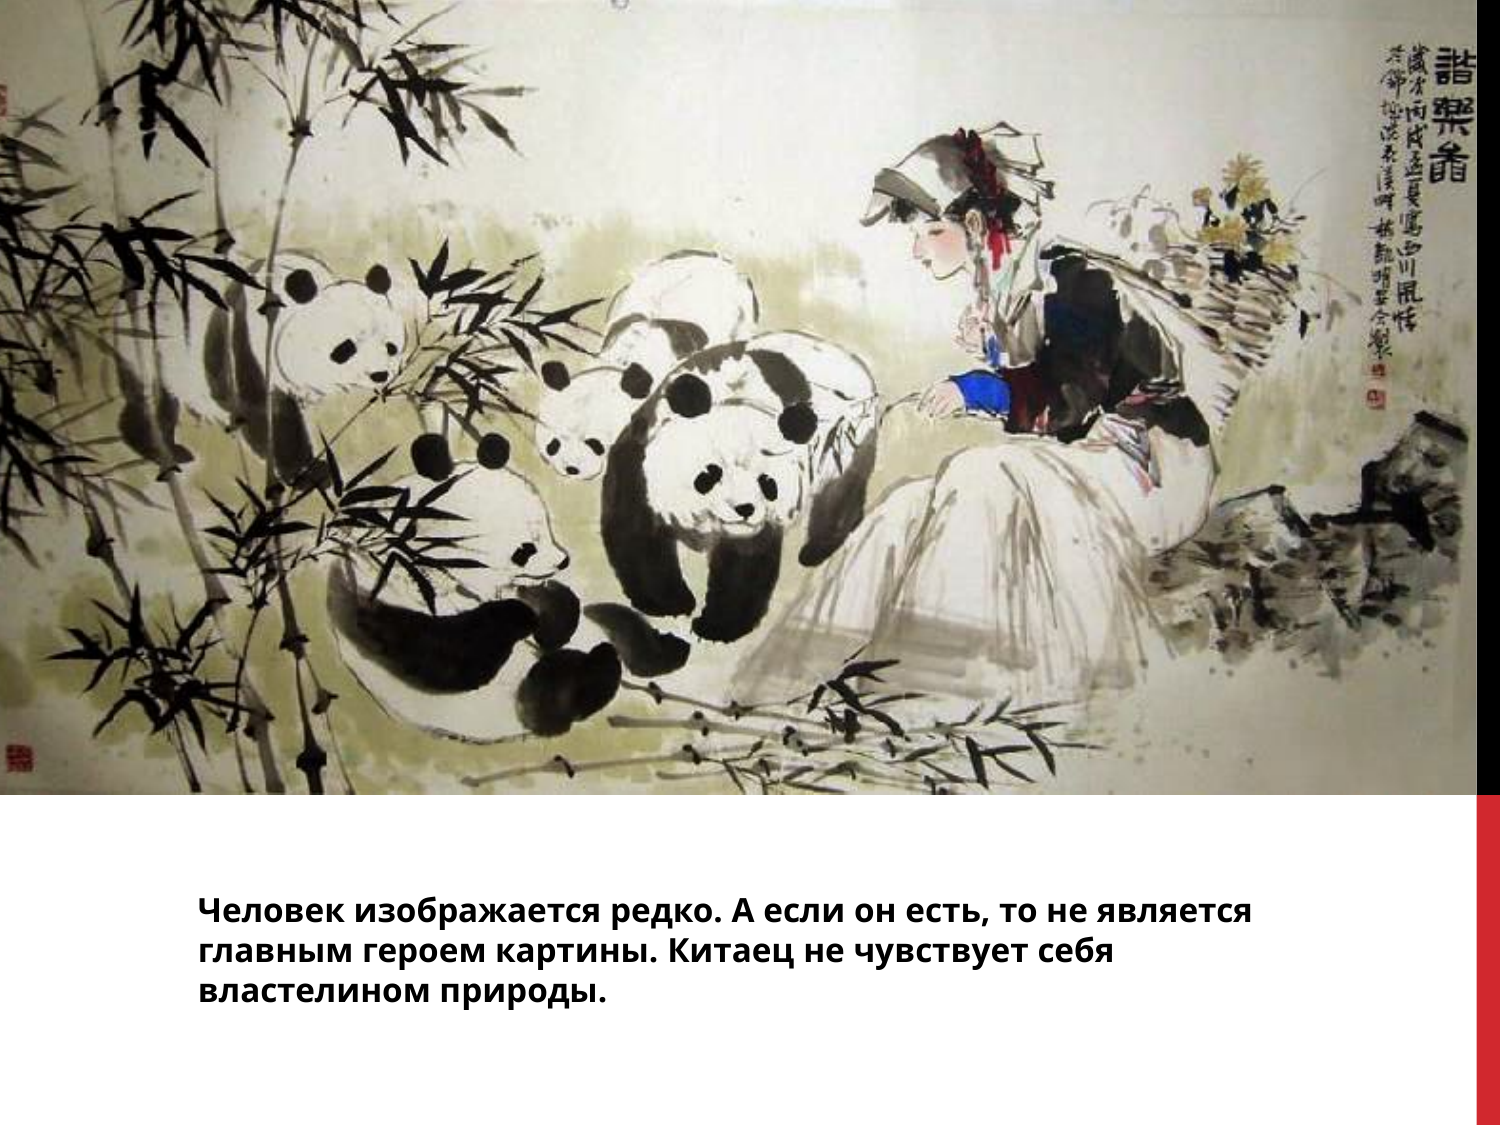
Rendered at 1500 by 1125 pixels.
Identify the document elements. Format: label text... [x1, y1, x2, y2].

picture [0, 0, 1477, 796]
list Человек изображается редко. А если он есть, то не является главным героем картины. Китаец не чувствует себя властелином природы. [183, 881, 1341, 1024]
